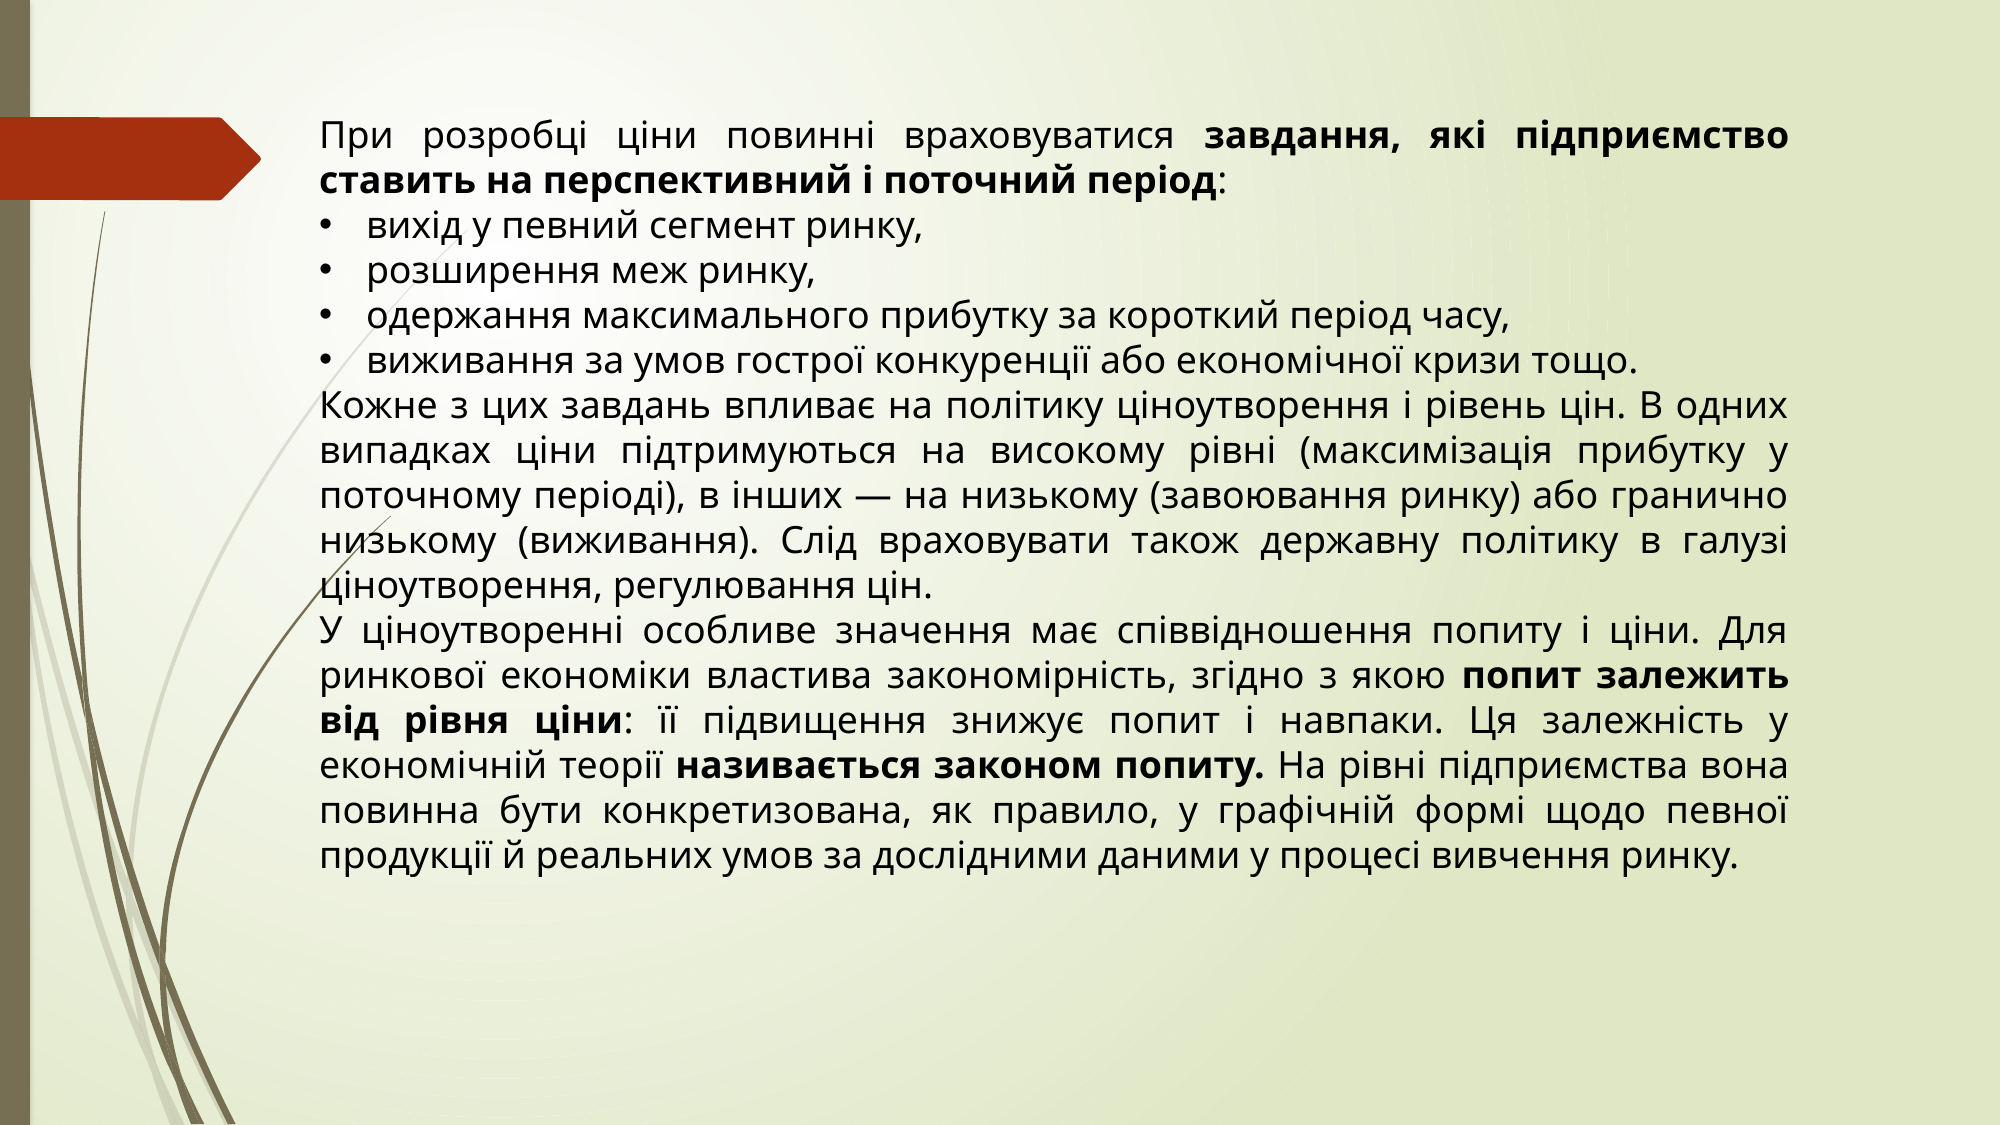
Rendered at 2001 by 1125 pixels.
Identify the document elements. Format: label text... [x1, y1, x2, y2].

text_box При розробці ціни повинні враховуватися завдання, які підприємство ставить на перспективний і поточний період: вихід у певний сегмент ринку, розширення меж ринку, одержання максимального прибутку за короткий період часу, виживання за умов гострої конкуренції або економічної кризи тощо. Кожне з цих завдань впливає на політику ціноутворення і рівень цін. В одних випадках ціни підтримуються на високому рівні (максимізація прибутку у поточному періоді), в інших — на низькому (завоювання ринку) або гранично низькому (виживання). Слід враховувати також державну політику в галузі ціноутворення, регулювання цін. У ціноутворенні особливе значення має співвідношення попиту і ціни. Для ринкової економіки властива закономірність, згідно з якою попит залежить від рівня ціни: її підвищення знижує попит і навпаки. Ця залежність у економічній теорії називається законом попиту. На рівні підприємства вона повинна бути конкретизована, як правило, у графічній формі щодо певної продукції й реальних умов за дослідними даними у процесі вивчення ринку. [304, 103, 1805, 883]
